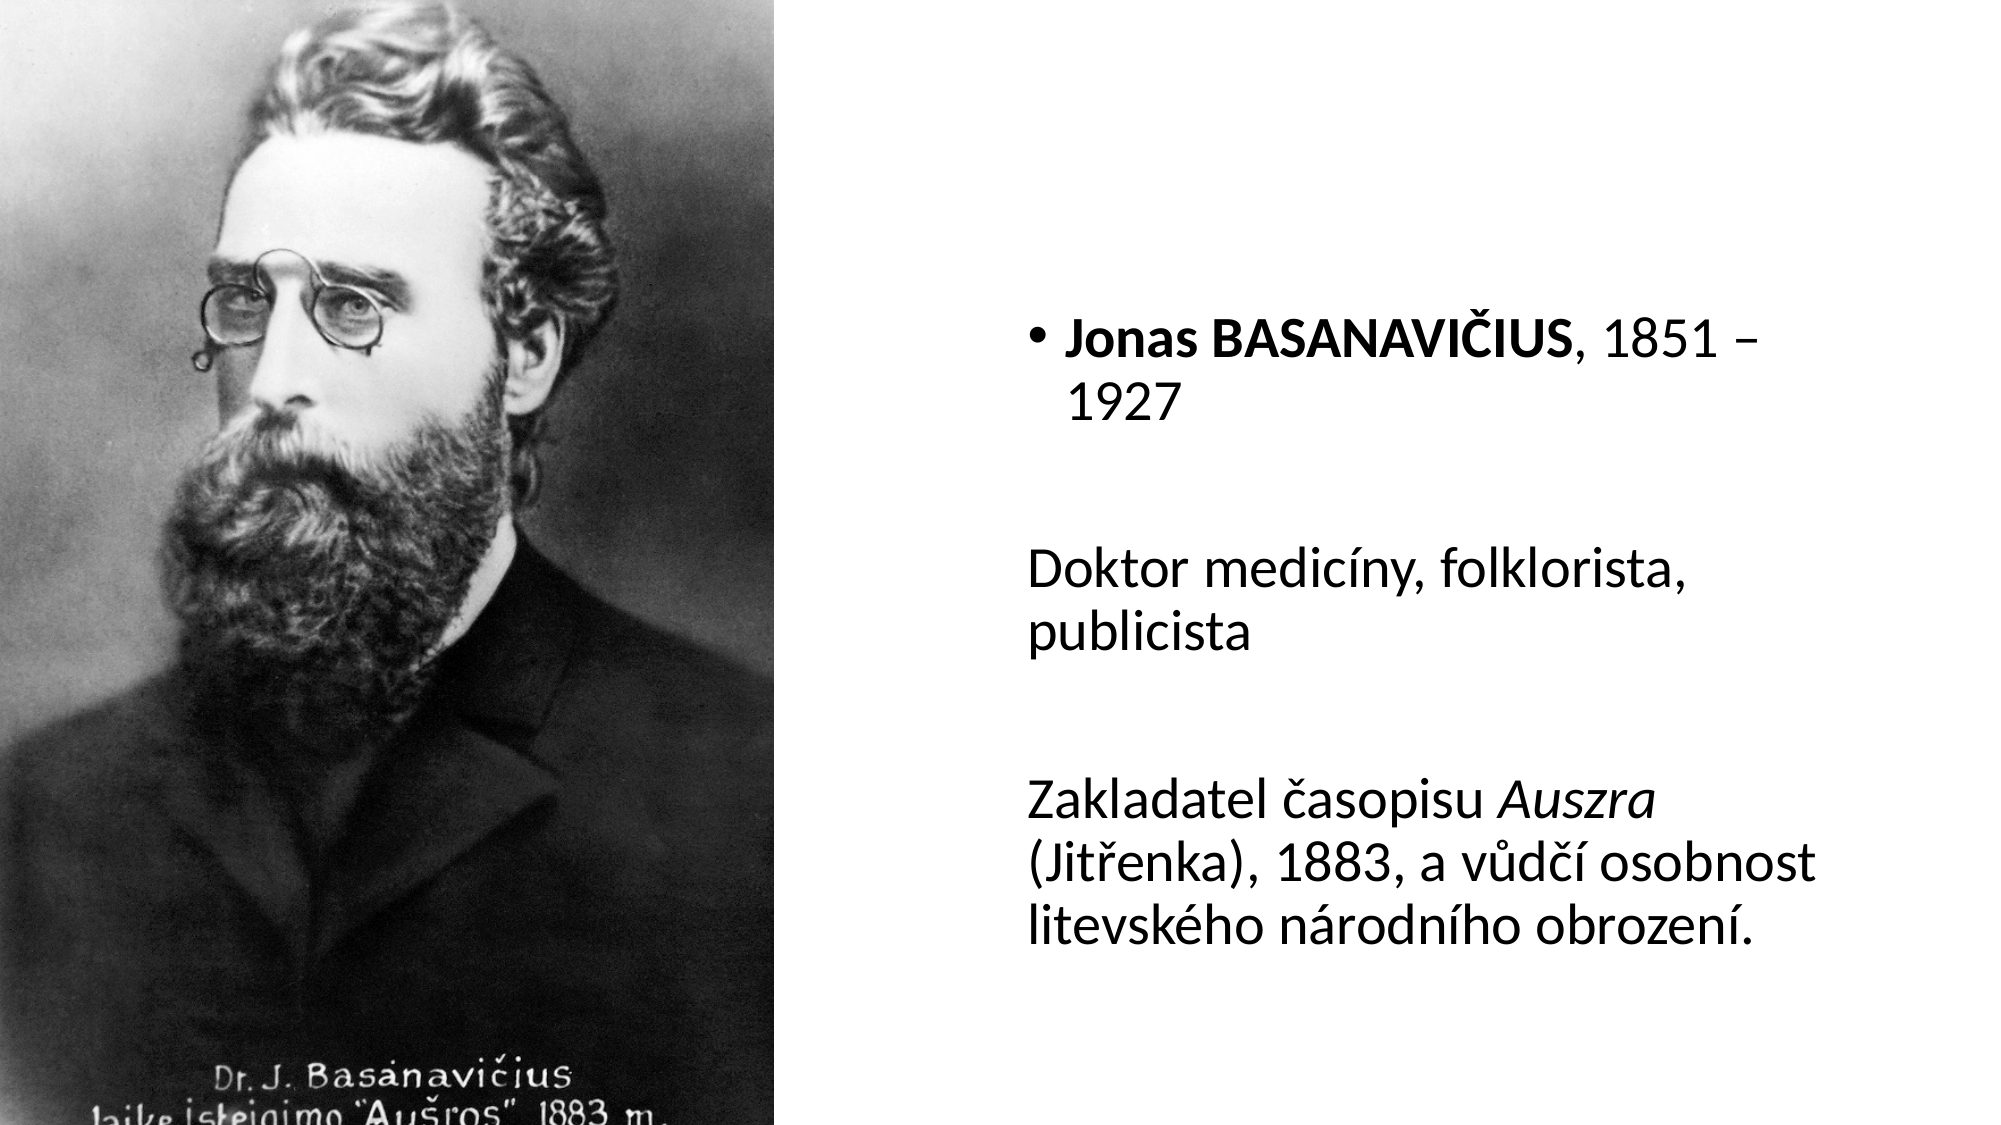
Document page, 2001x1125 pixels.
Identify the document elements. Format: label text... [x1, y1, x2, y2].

list Jonas BASANAVIČIUS, 1851 – 1927 Doktor medicíny, folklorista, publicista Zakladatel časopisu Auszra (Jitřenka), 1883, a vůdčí osobnost litevského národního obrození. [1012, 299, 1863, 1014]
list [0, 0, 774, 1125]
